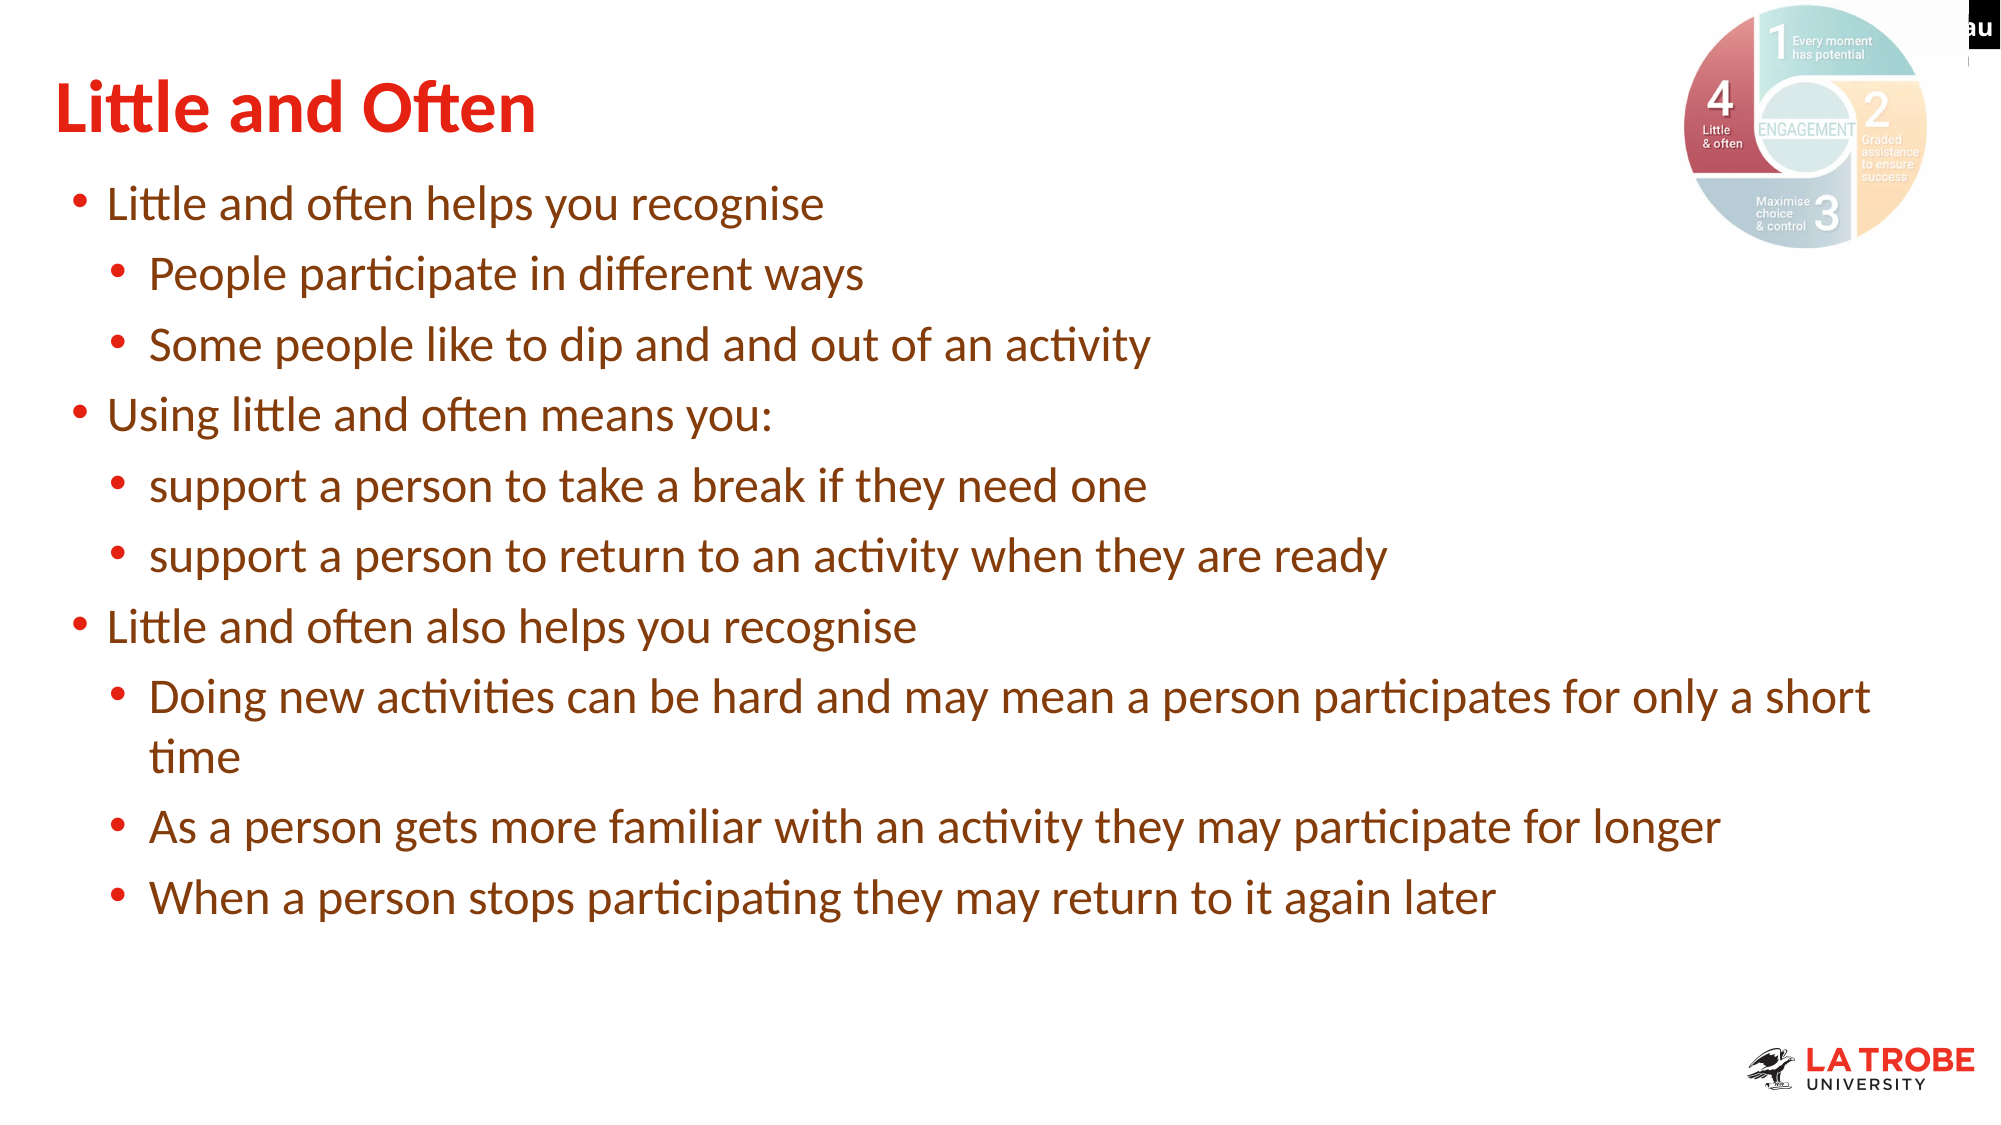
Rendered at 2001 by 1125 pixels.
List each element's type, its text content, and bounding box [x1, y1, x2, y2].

picture [1726, 1023, 1999, 1111]
picture [1652, 0, 1969, 280]
title Little and Often [55, 33, 1652, 171]
list Little and often helps you recognise People participate in different ways Some people like to dip and and out of an activity Using little and often means you: support a person to take a break if they need one support a person to return to an activity when they are ready Little and often also helps you recognise Doing new activities can be hard and may mean a person participates for only a short time As a person gets more familiar with an activity they may participate for longer When a person stops participating they may return to it again later [71, 170, 1953, 971]
